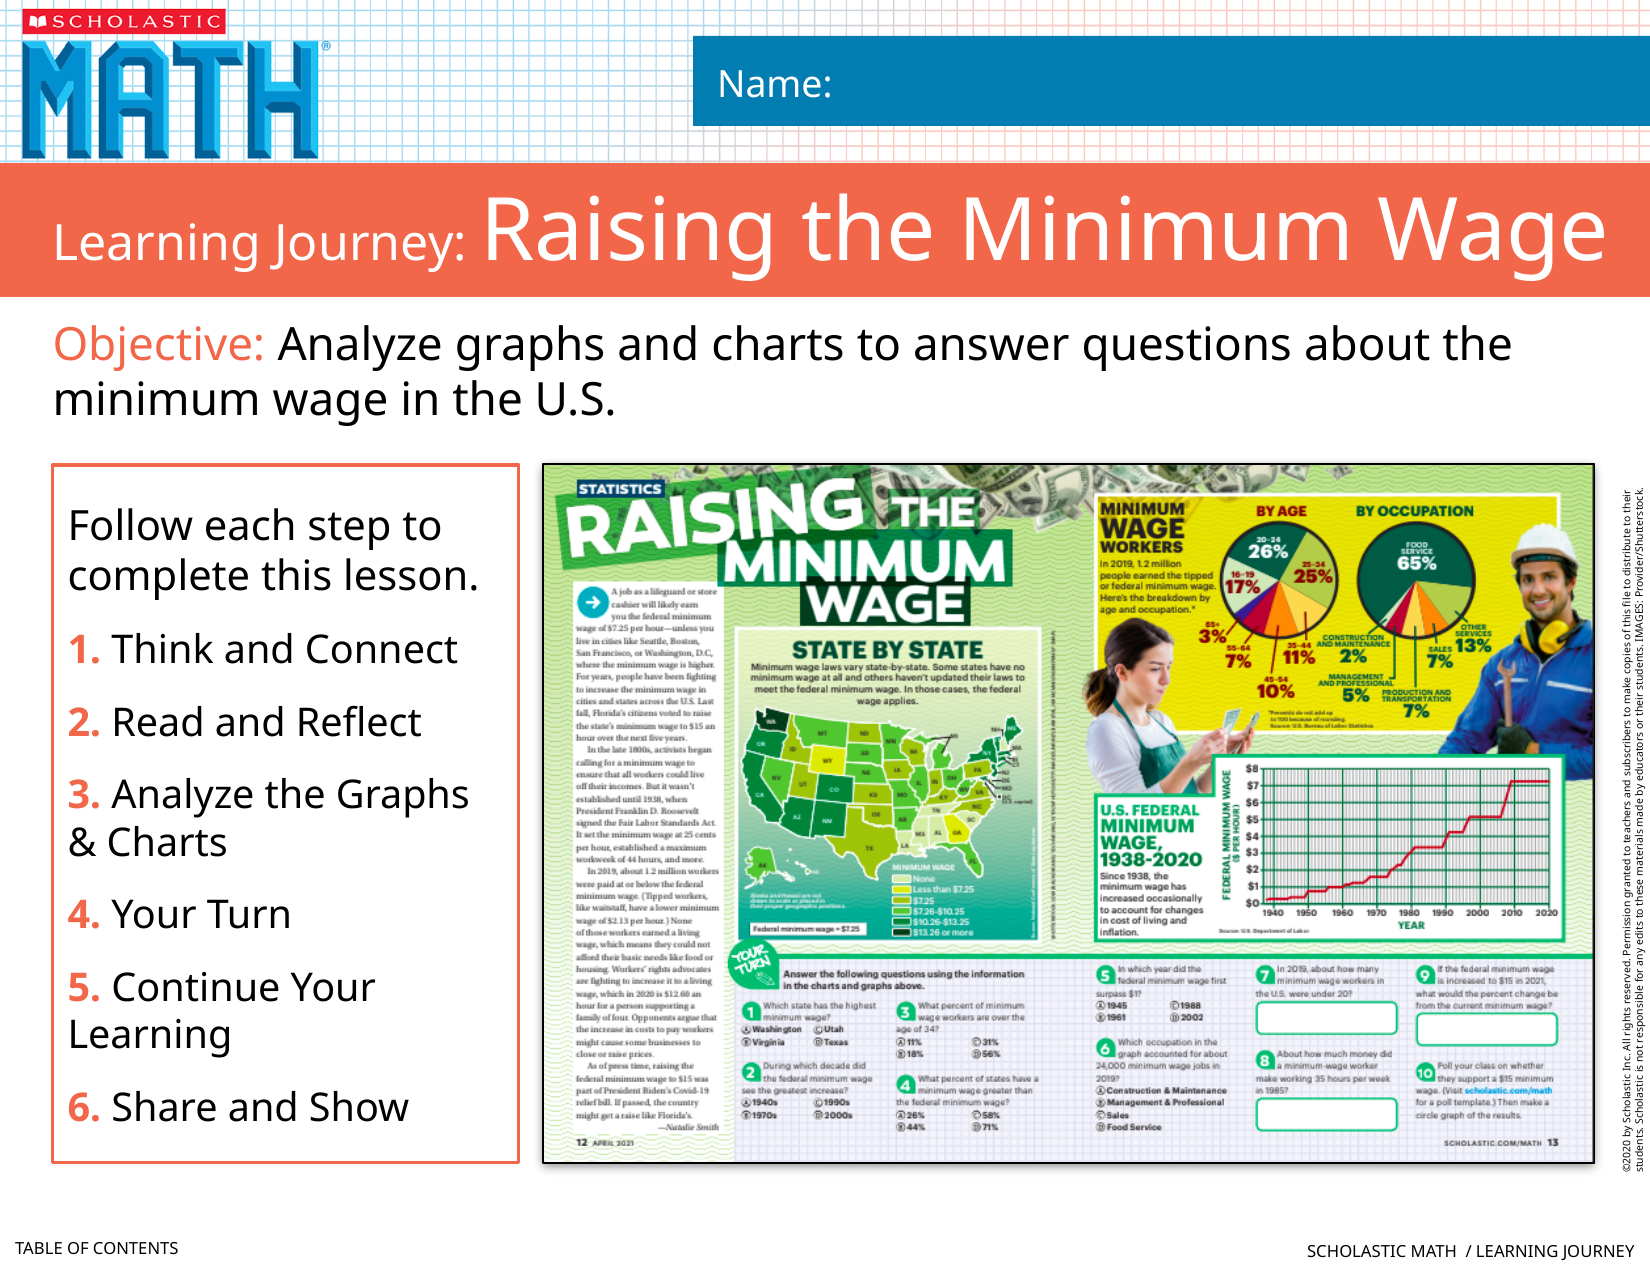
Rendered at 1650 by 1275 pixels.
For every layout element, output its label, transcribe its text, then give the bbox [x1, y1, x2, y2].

text_box [58, 929, 517, 1026]
text_box [58, 668, 517, 722]
picture [0, 0, 1650, 163]
text_box [58, 609, 517, 663]
text_box [58, 857, 517, 910]
text_box [58, 755, 517, 837]
title TABLE OF CONTENTS [0, 1222, 1192, 1275]
picture [544, 465, 1594, 1162]
text_box [58, 1045, 517, 1099]
